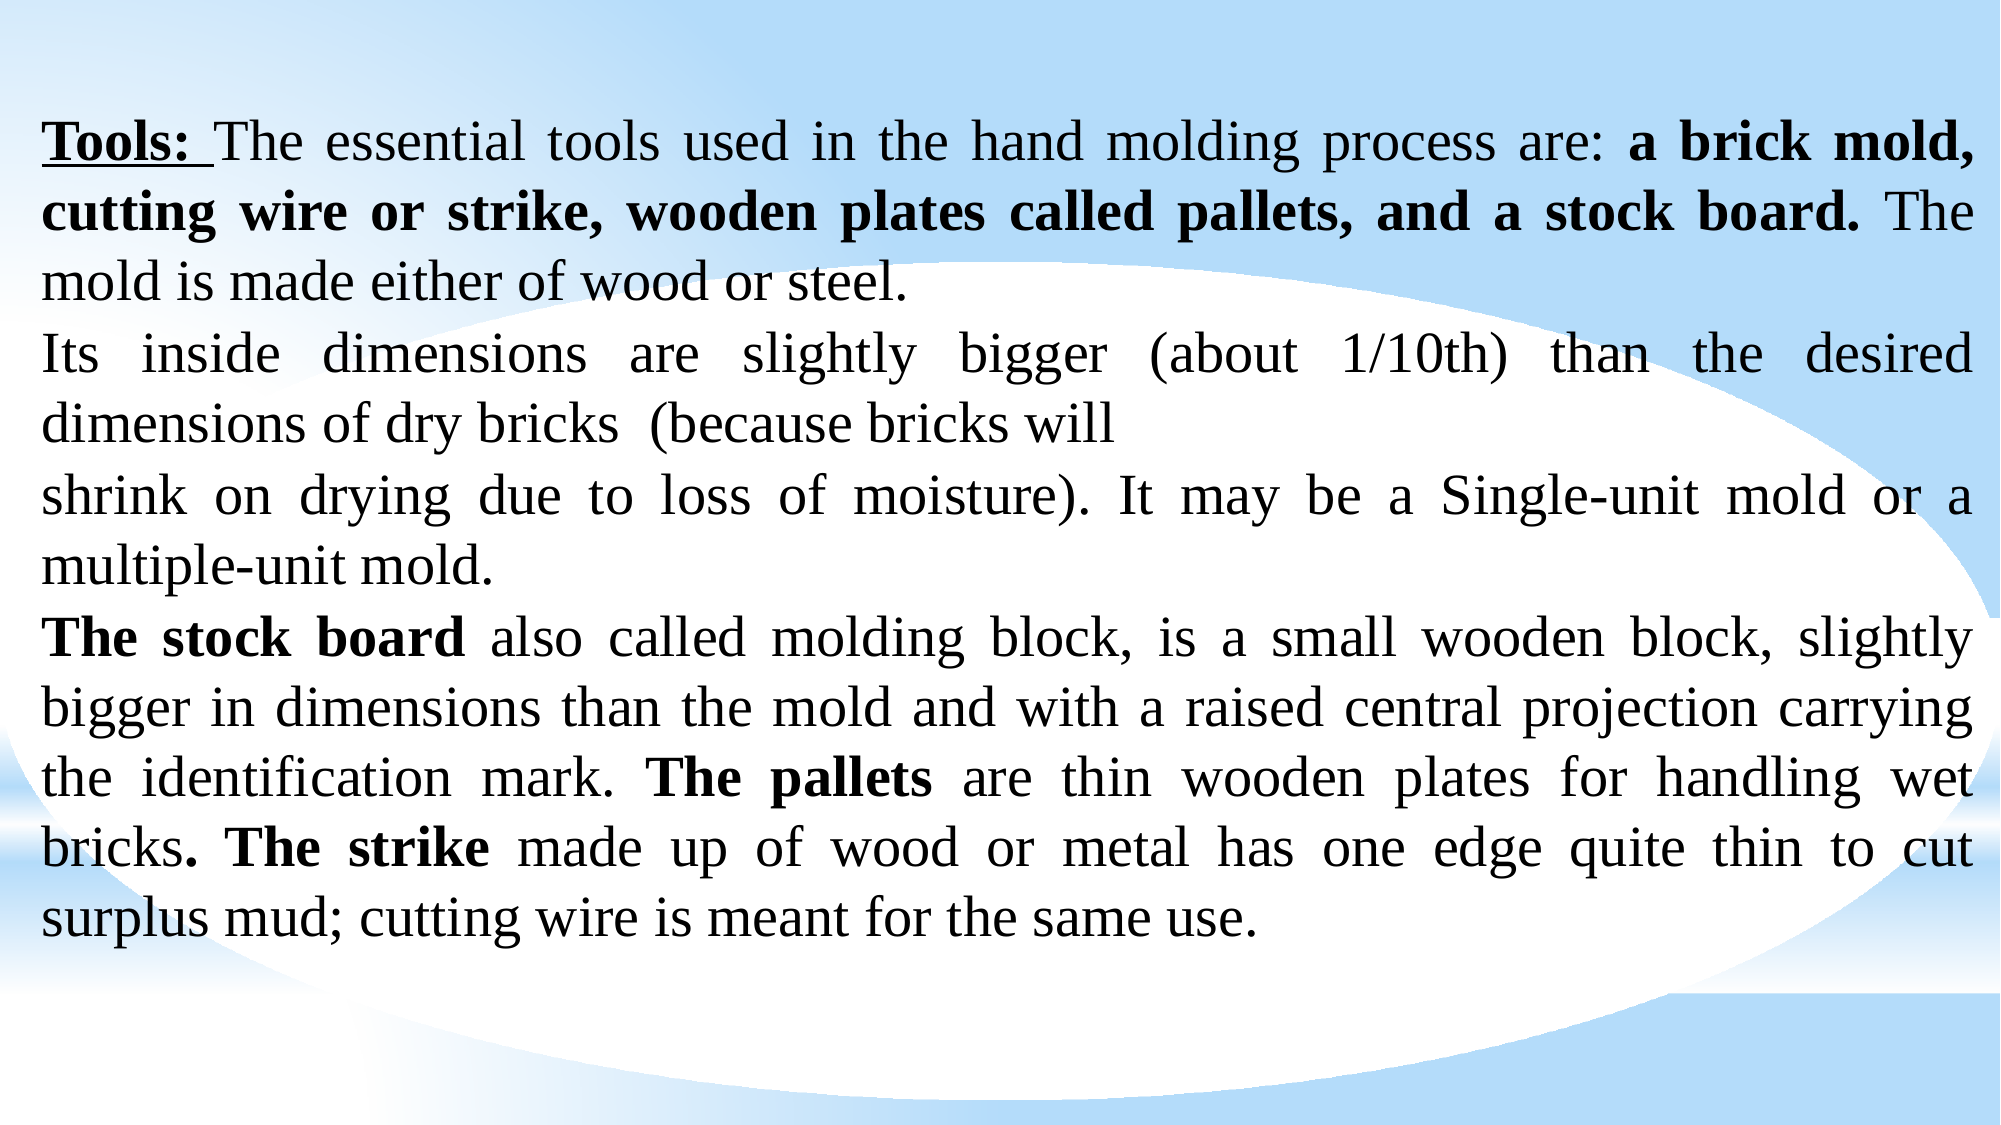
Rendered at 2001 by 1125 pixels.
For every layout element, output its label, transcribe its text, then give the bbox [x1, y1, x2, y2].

text_box Tools: The essential tools used in the hand molding process are: a brick mold, cutting wire or strike, wooden plates called pallets, and a stock board. The mold is made either of wood or steel. Its inside dimensions are slightly bigger (about 1/10th) than the desired dimensions of dry bricks (because bricks will shrink on drying due to loss of moisture). It may be a Single-unit mold or a multiple-unit mold. The stock board also called molding block, is a small wooden block, slightly bigger in dimensions than the mold and with a raised central projection carrying the identification mark. The pallets are thin wooden plates for handling wet bricks. The strike made up of wood or metal has one edge quite thin to cut surplus mud; cutting wire is meant for the same use. [37, 99, 1975, 948]
picture [0, 0, 2000, 1125]
